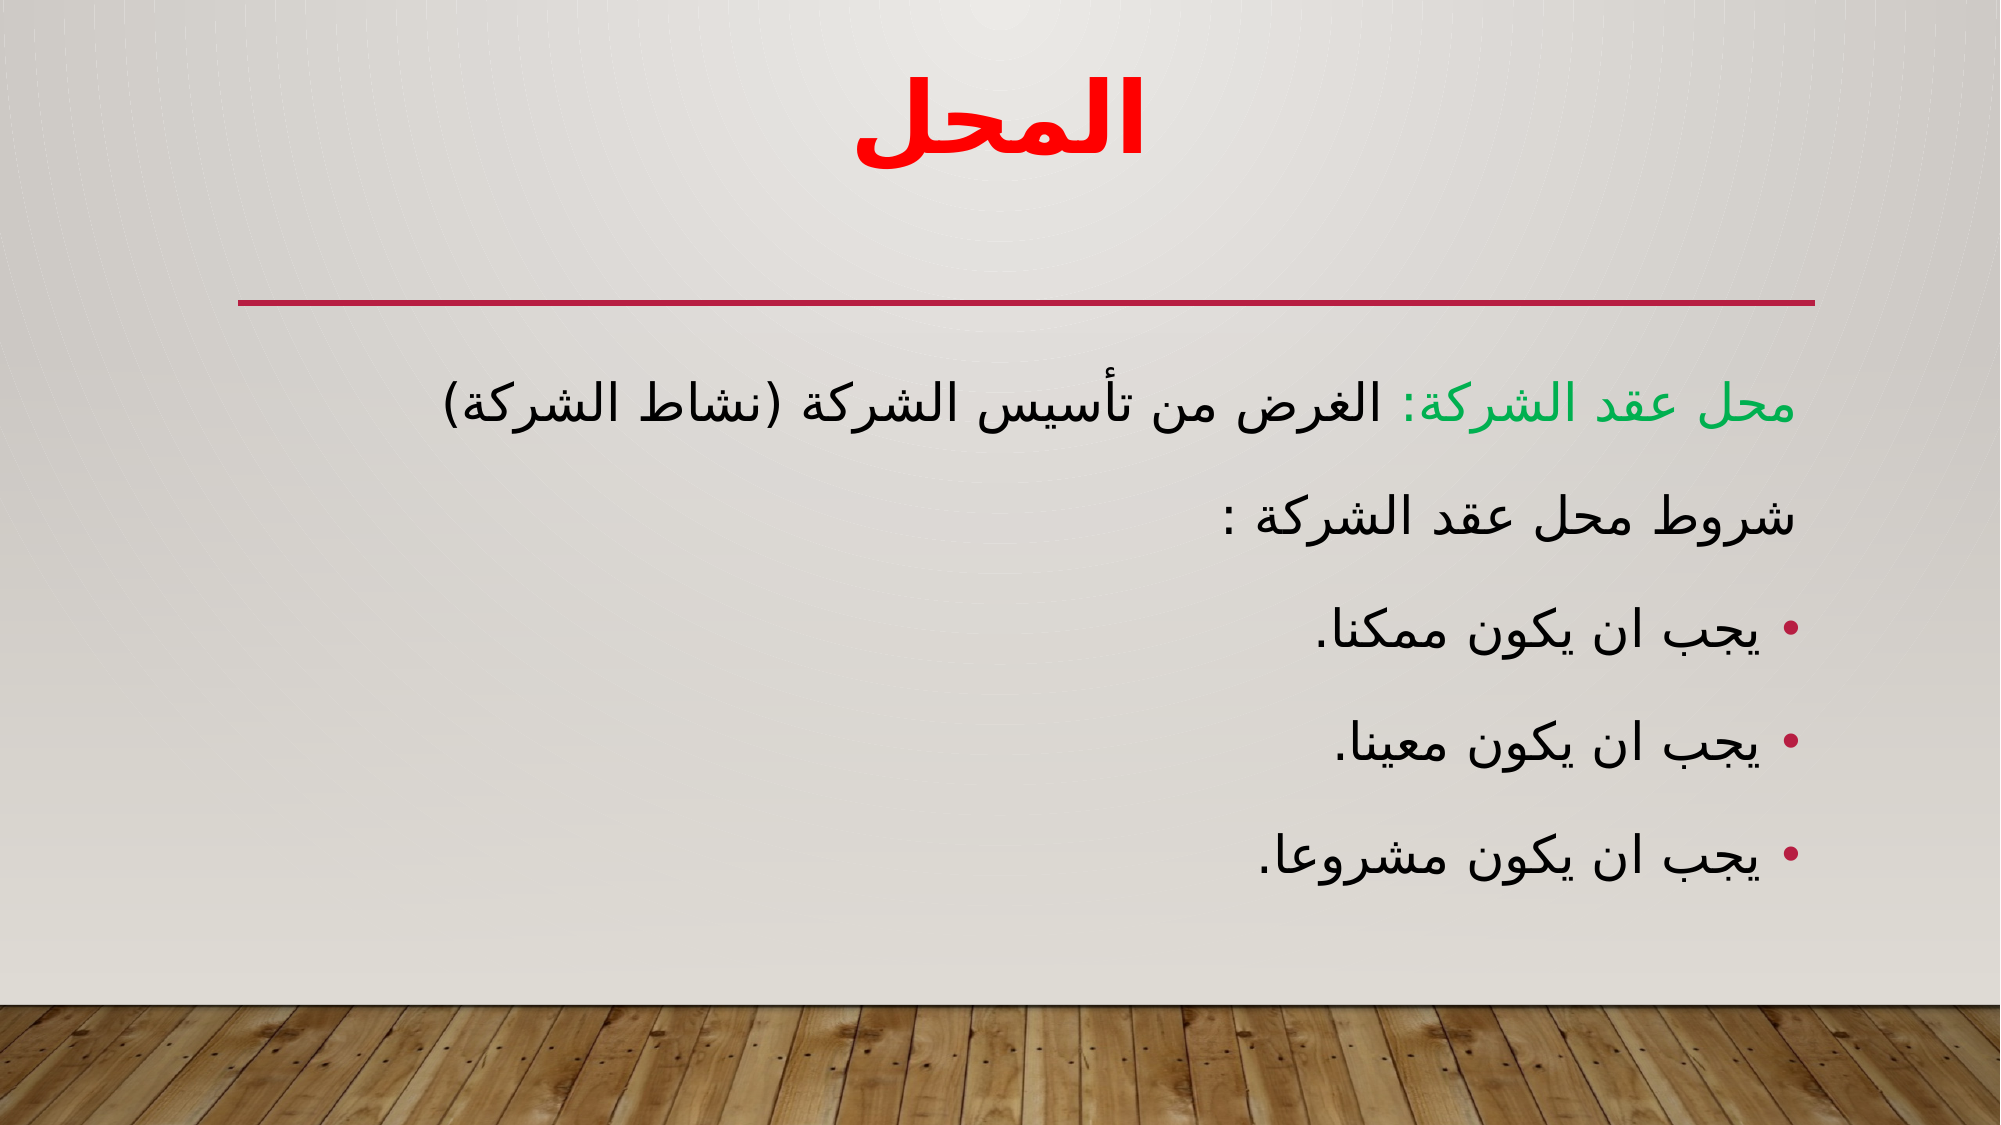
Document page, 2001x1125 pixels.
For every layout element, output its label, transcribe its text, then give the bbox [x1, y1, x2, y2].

picture [0, 1005, 2000, 1125]
list محل عقد الشركة: الغرض من تأسيس الشركة (نشاط الشركة) شروط محل عقد الشركة : يجب ان يكون ممكنا. يجب ان يكون معينا. يجب ان يكون مشروعا. [238, 330, 1814, 897]
title المحل [137, 59, 1863, 218]
